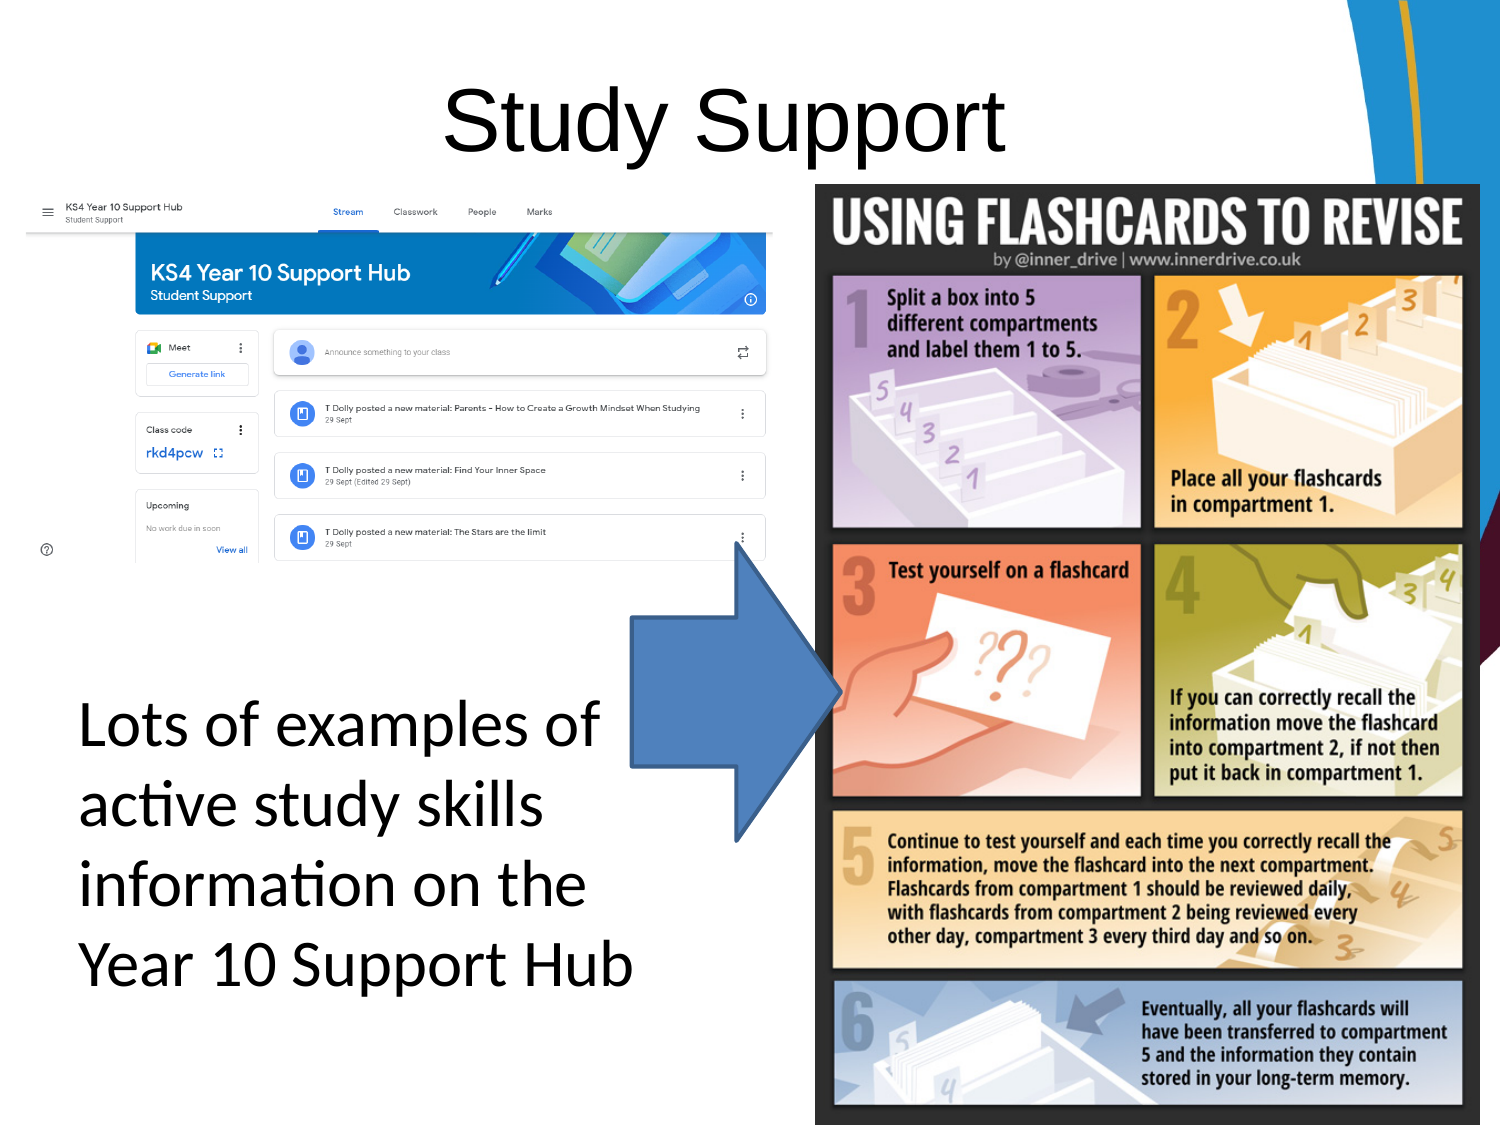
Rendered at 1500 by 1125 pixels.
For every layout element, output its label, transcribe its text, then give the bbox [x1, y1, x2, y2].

text_box [629, 571, 809, 843]
text_box Study Support [182, 54, 1266, 178]
text_box Lots of examples of active study skills information on the Year 10 Support Hub [63, 672, 725, 1008]
picture [0, 0, 1500, 1125]
